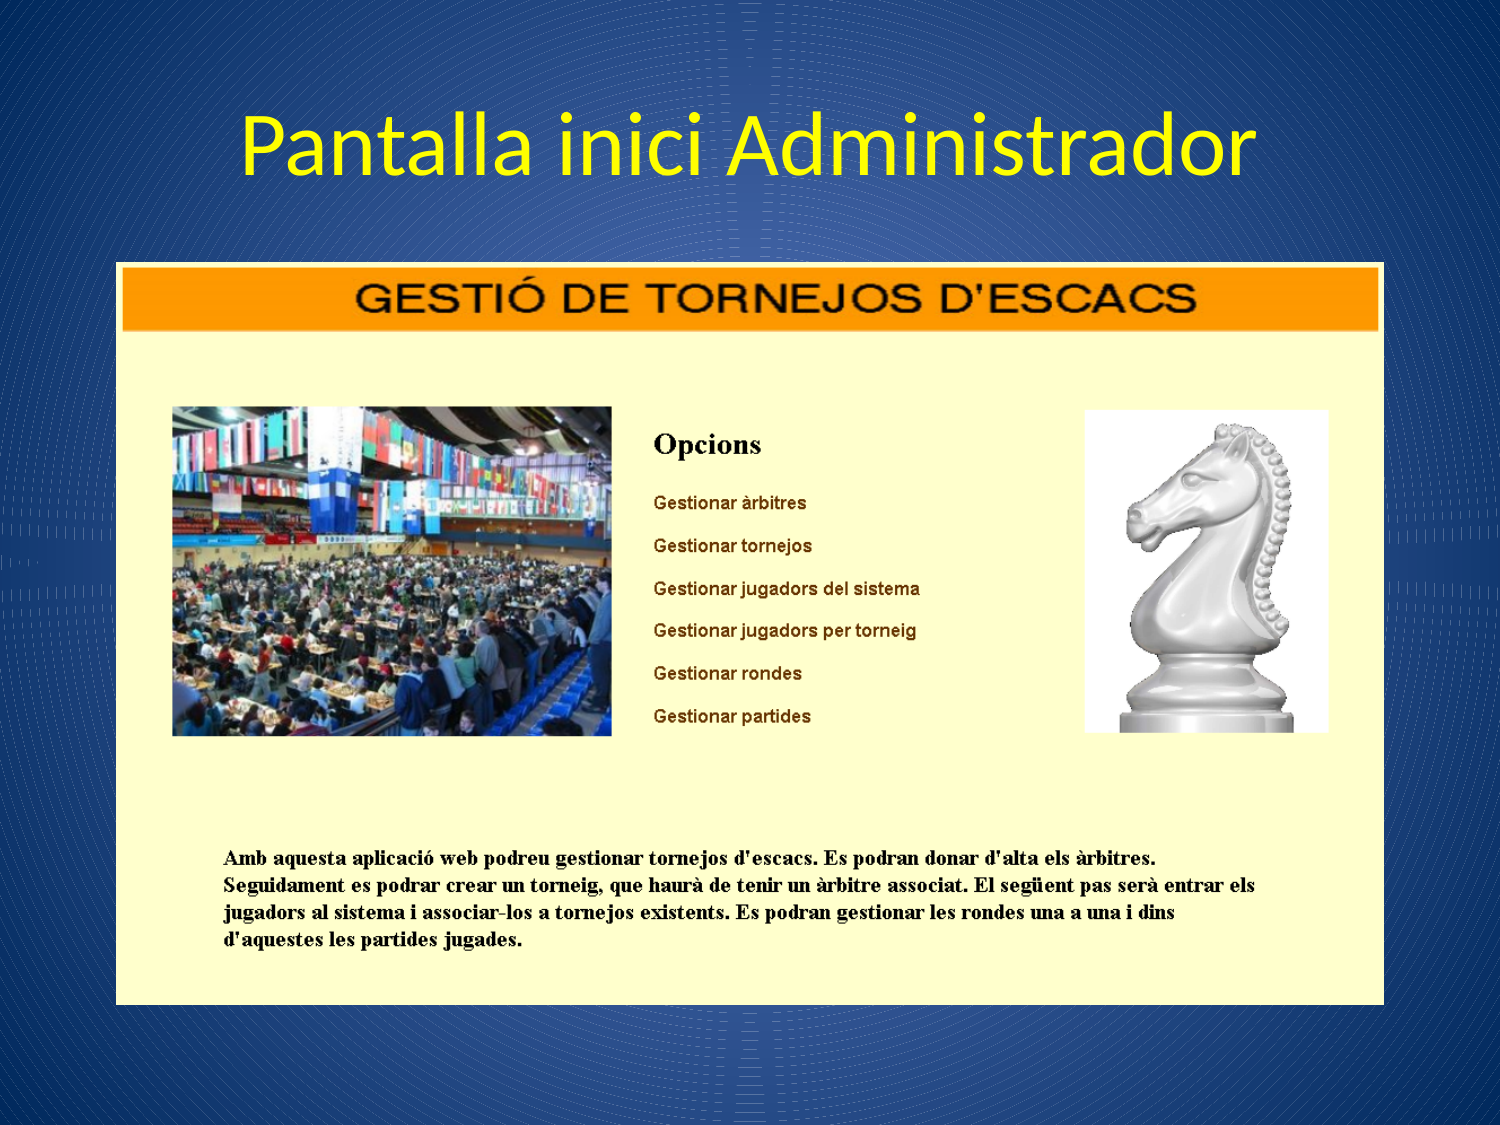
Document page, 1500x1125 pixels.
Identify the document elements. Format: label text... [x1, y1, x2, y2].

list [116, 262, 1384, 1006]
title Pantalla inici Administrador [75, 45, 1425, 233]
